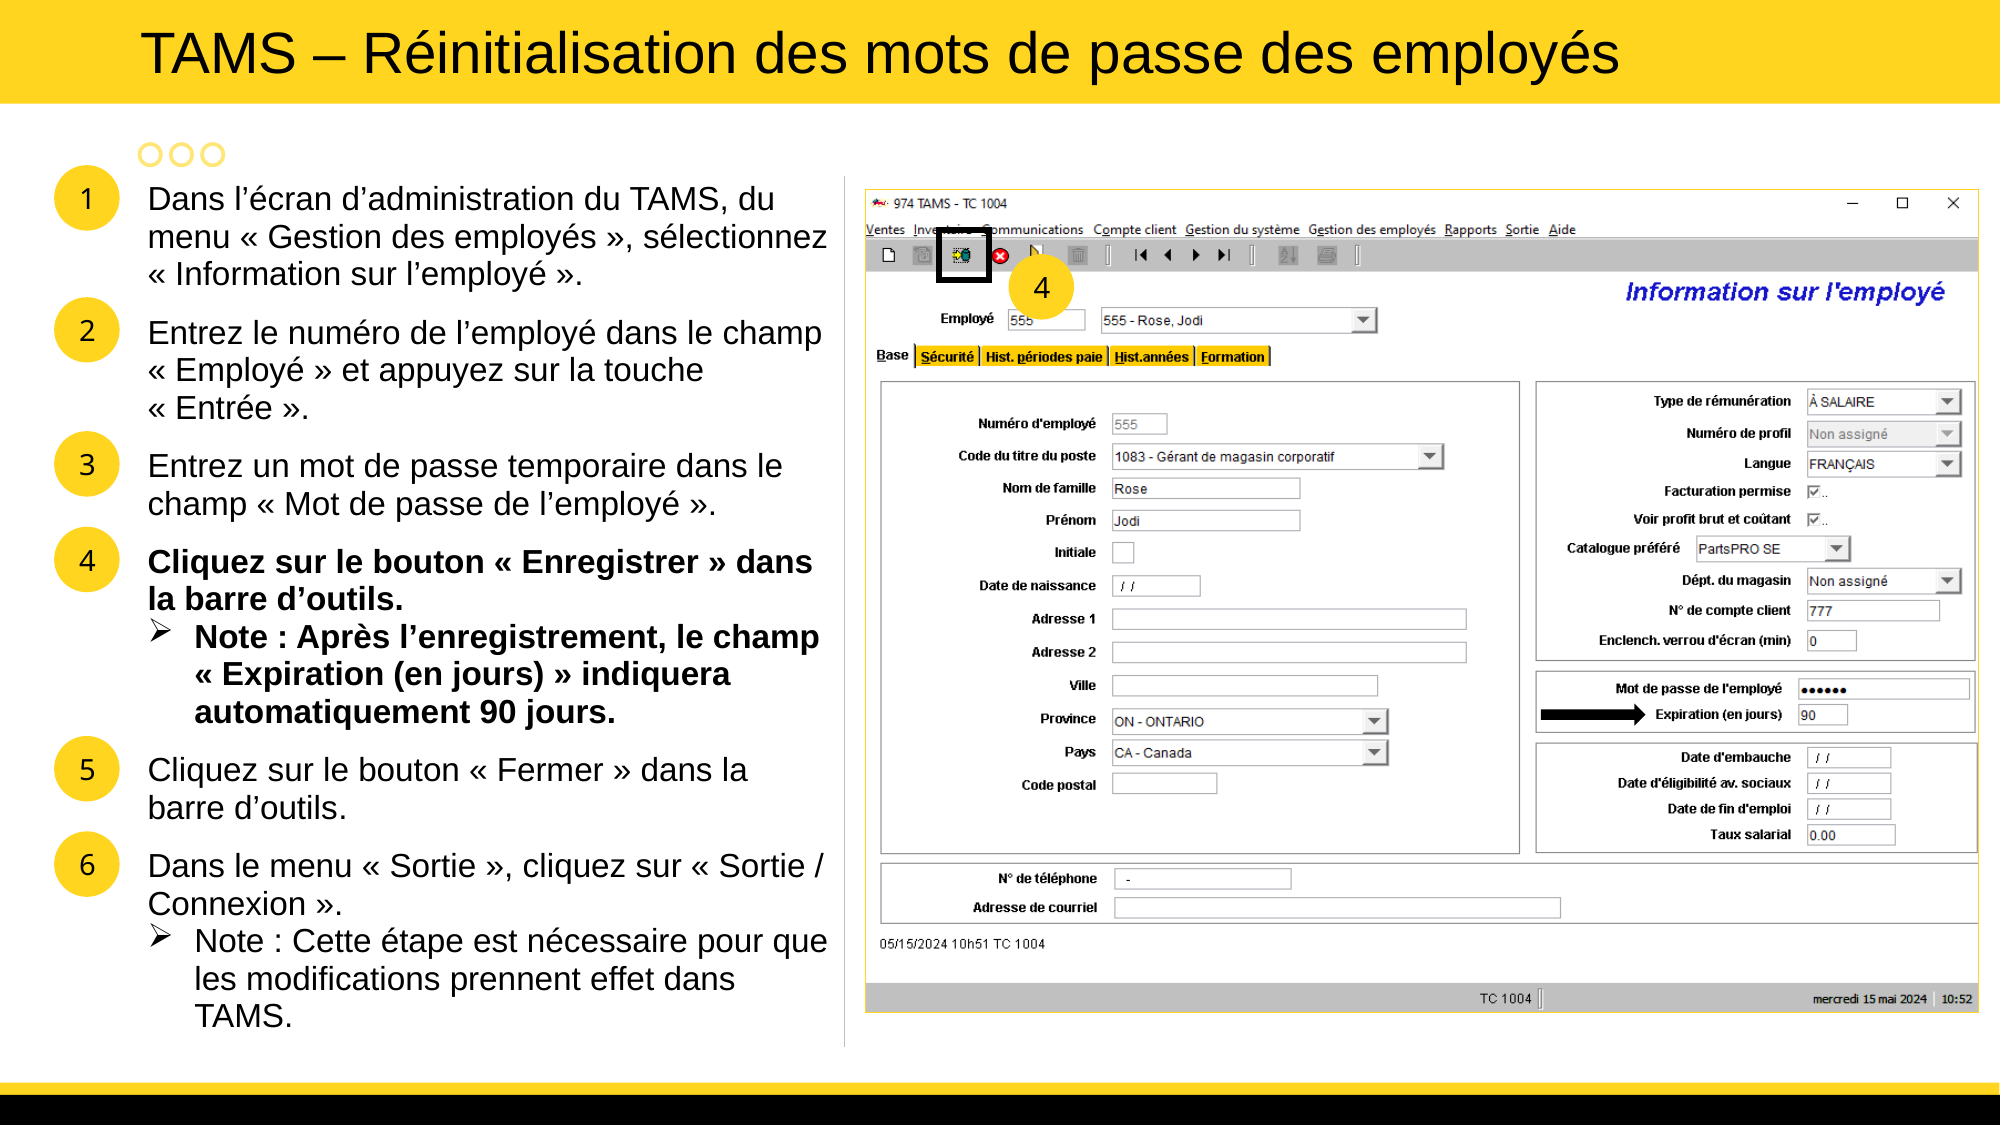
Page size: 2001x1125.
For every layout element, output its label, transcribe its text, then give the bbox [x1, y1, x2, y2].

text_box 1 [54, 165, 120, 231]
text_box 5 [54, 735, 120, 802]
text_box 2 [54, 297, 120, 363]
picture [865, 189, 1979, 1013]
text_box TAMS – Réinitialisation des mots de passe des employés [125, 16, 1874, 92]
text_box 6 [54, 831, 120, 897]
text_box 4 [54, 526, 120, 593]
text_box Dans l’écran d’administration du TAMS, du menu « Gestion des employés », sélectionnez « Information sur l’employé ». Entrez le numéro de l’employé dans le champ « Employé » et appuyez sur la touche « Entrée ». Entrez un mot de passe temporaire dans le champ « Mot de passe de l’employé ». Cliquez sur le bouton « Enregistrer » dans la barre d’outils. Note : Après l’enregistrement, le champ « Expiration (en jours) » indiquera automatiquement 90 jours. Cliquez sur le bouton « Fermer » dans la barre d’outils. Dans le menu « Sortie », cliquez sur « Sortie / Connexion ». Note : Cette étape est nécessaire pour que les modifications prennent effet dans TAMS. [0, 172, 845, 1082]
text_box 3 [54, 431, 120, 497]
